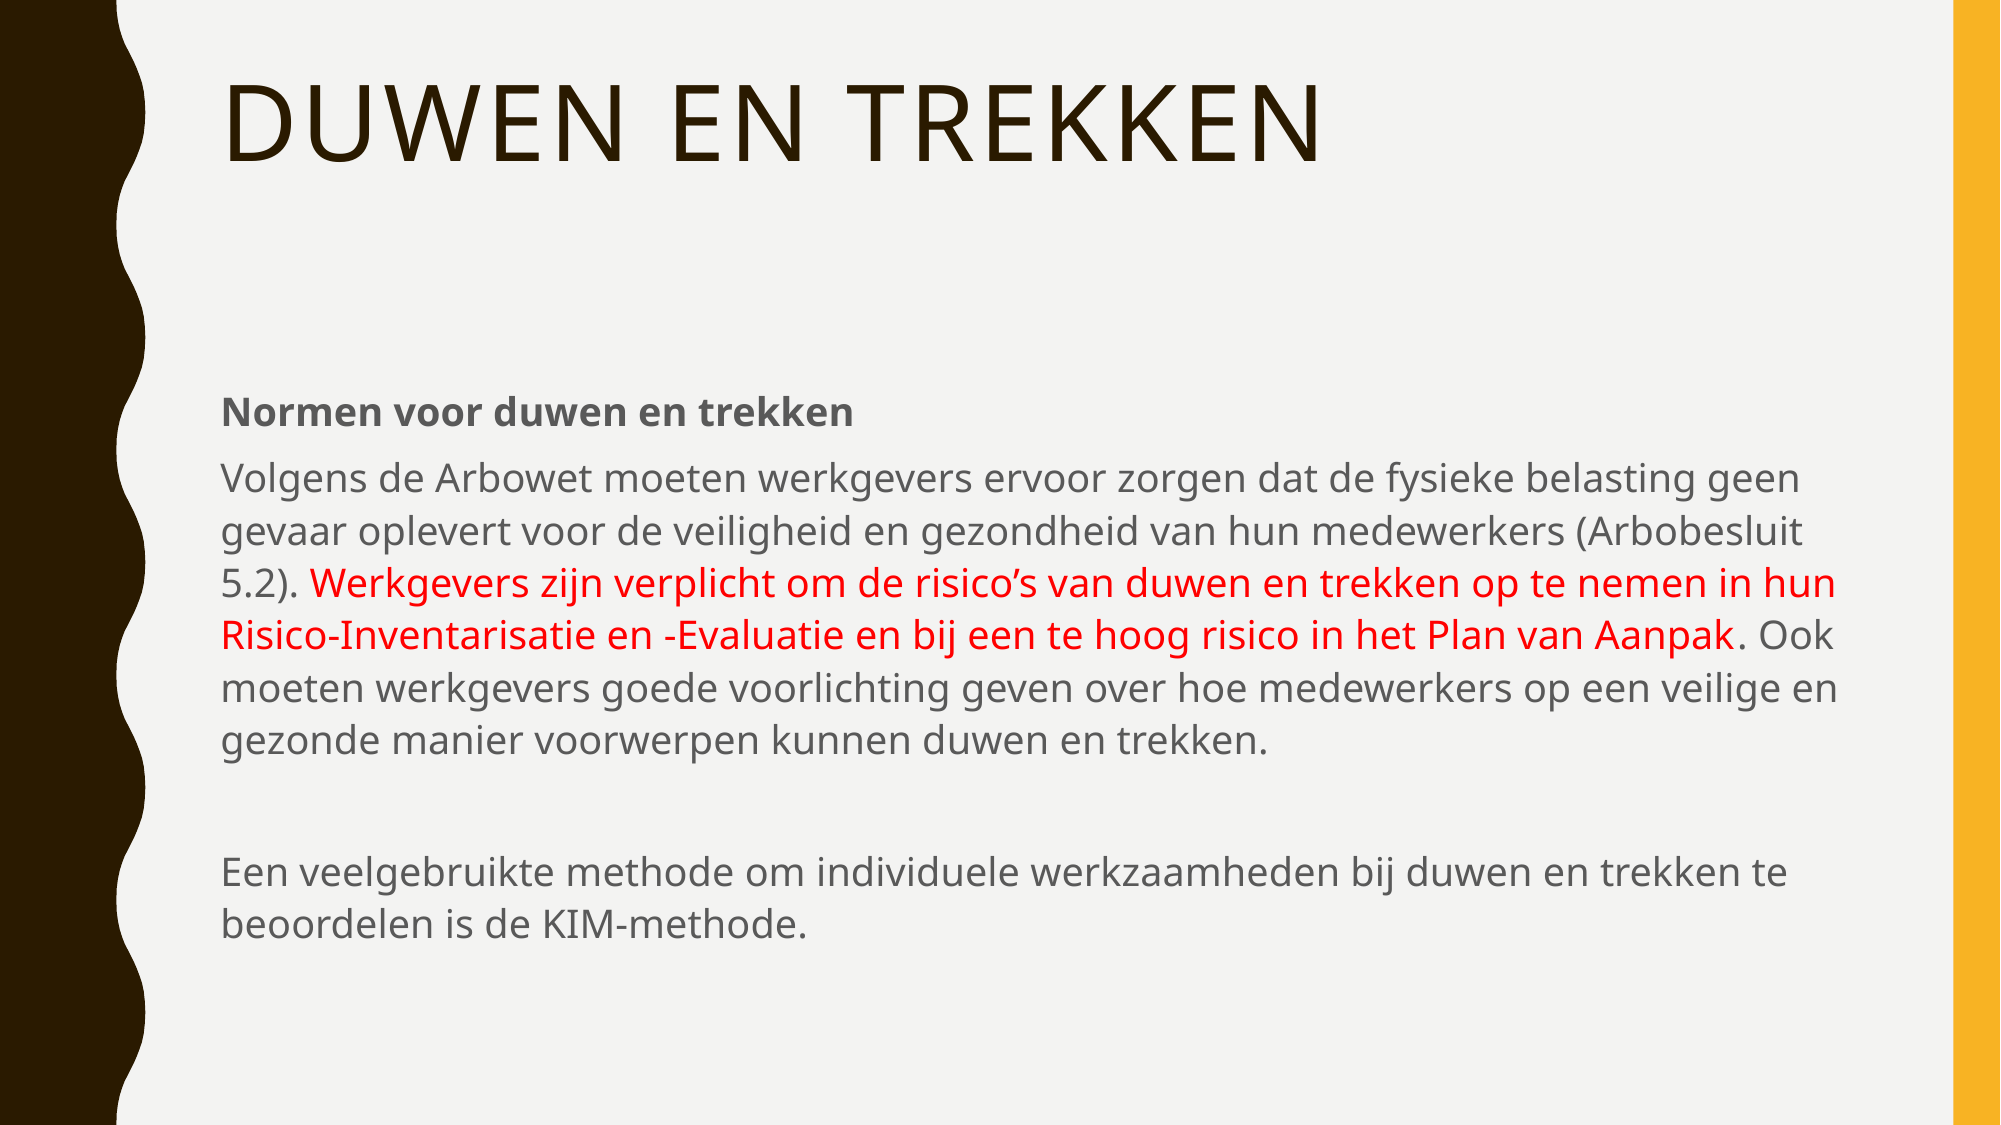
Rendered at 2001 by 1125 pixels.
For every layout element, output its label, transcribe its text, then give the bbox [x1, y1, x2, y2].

list Normen voor duwen en trekken Volgens de Arbowet moeten werkgevers ervoor zorgen dat de fysieke belasting geen gevaar oplevert voor de veiligheid en gezondheid van hun medewerkers (Arbobesluit 5.2). Werkgevers zijn verplicht om de risico’s van duwen en trekken op te nemen in hun Risico-Inventarisatie en -Evaluatie en bij een te hoog risico in het Plan van Aanpak. Ook moeten werkgevers goede voorlichting geven over hoe medewerkers op een veilige en gezonde manier voorwerpen kunnen duwen en trekken. Een veelgebruikte methode om individuele werkzaamheden bij duwen en trekken te beoordelen is de KIM-methode. [205, 375, 1875, 965]
title Duwen en trekken [205, 62, 1875, 308]
